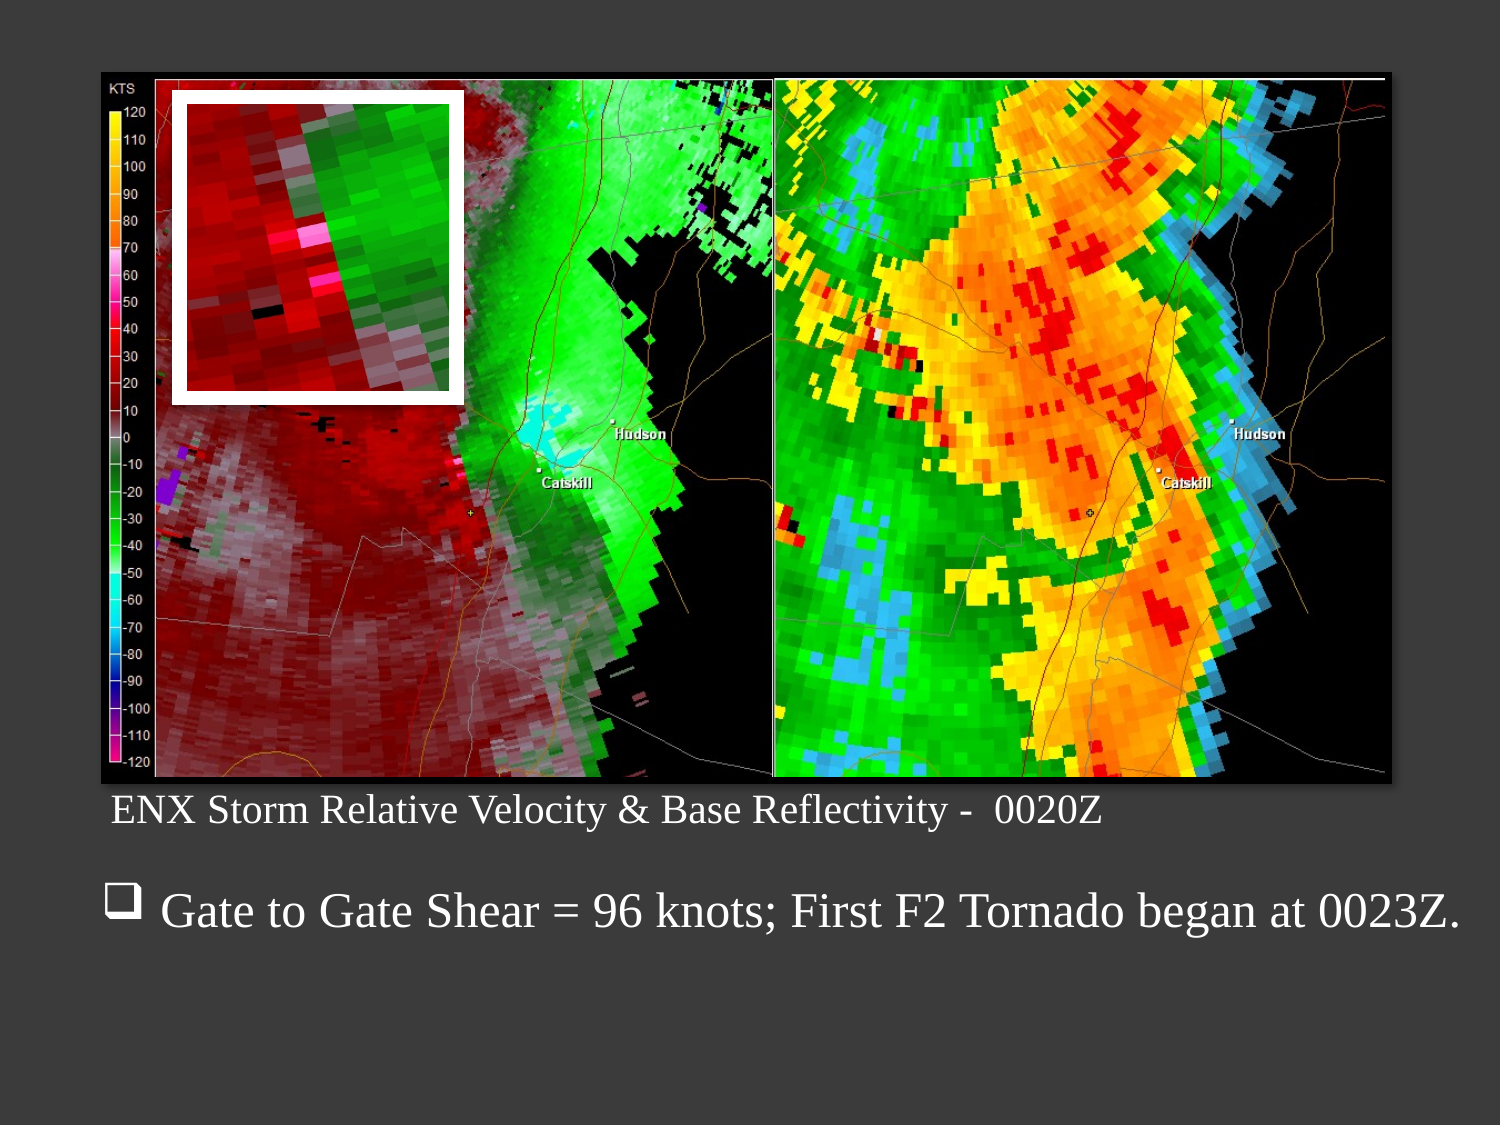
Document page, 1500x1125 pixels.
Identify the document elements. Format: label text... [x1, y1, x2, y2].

text_box ENX Storm Relative Velocity & Base Reflectivity - 0020Z Gate to Gate Shear = 96 knots; First F2 Tornado began at 0023Z. [86, 549, 1500, 990]
picture [106, 78, 1386, 778]
